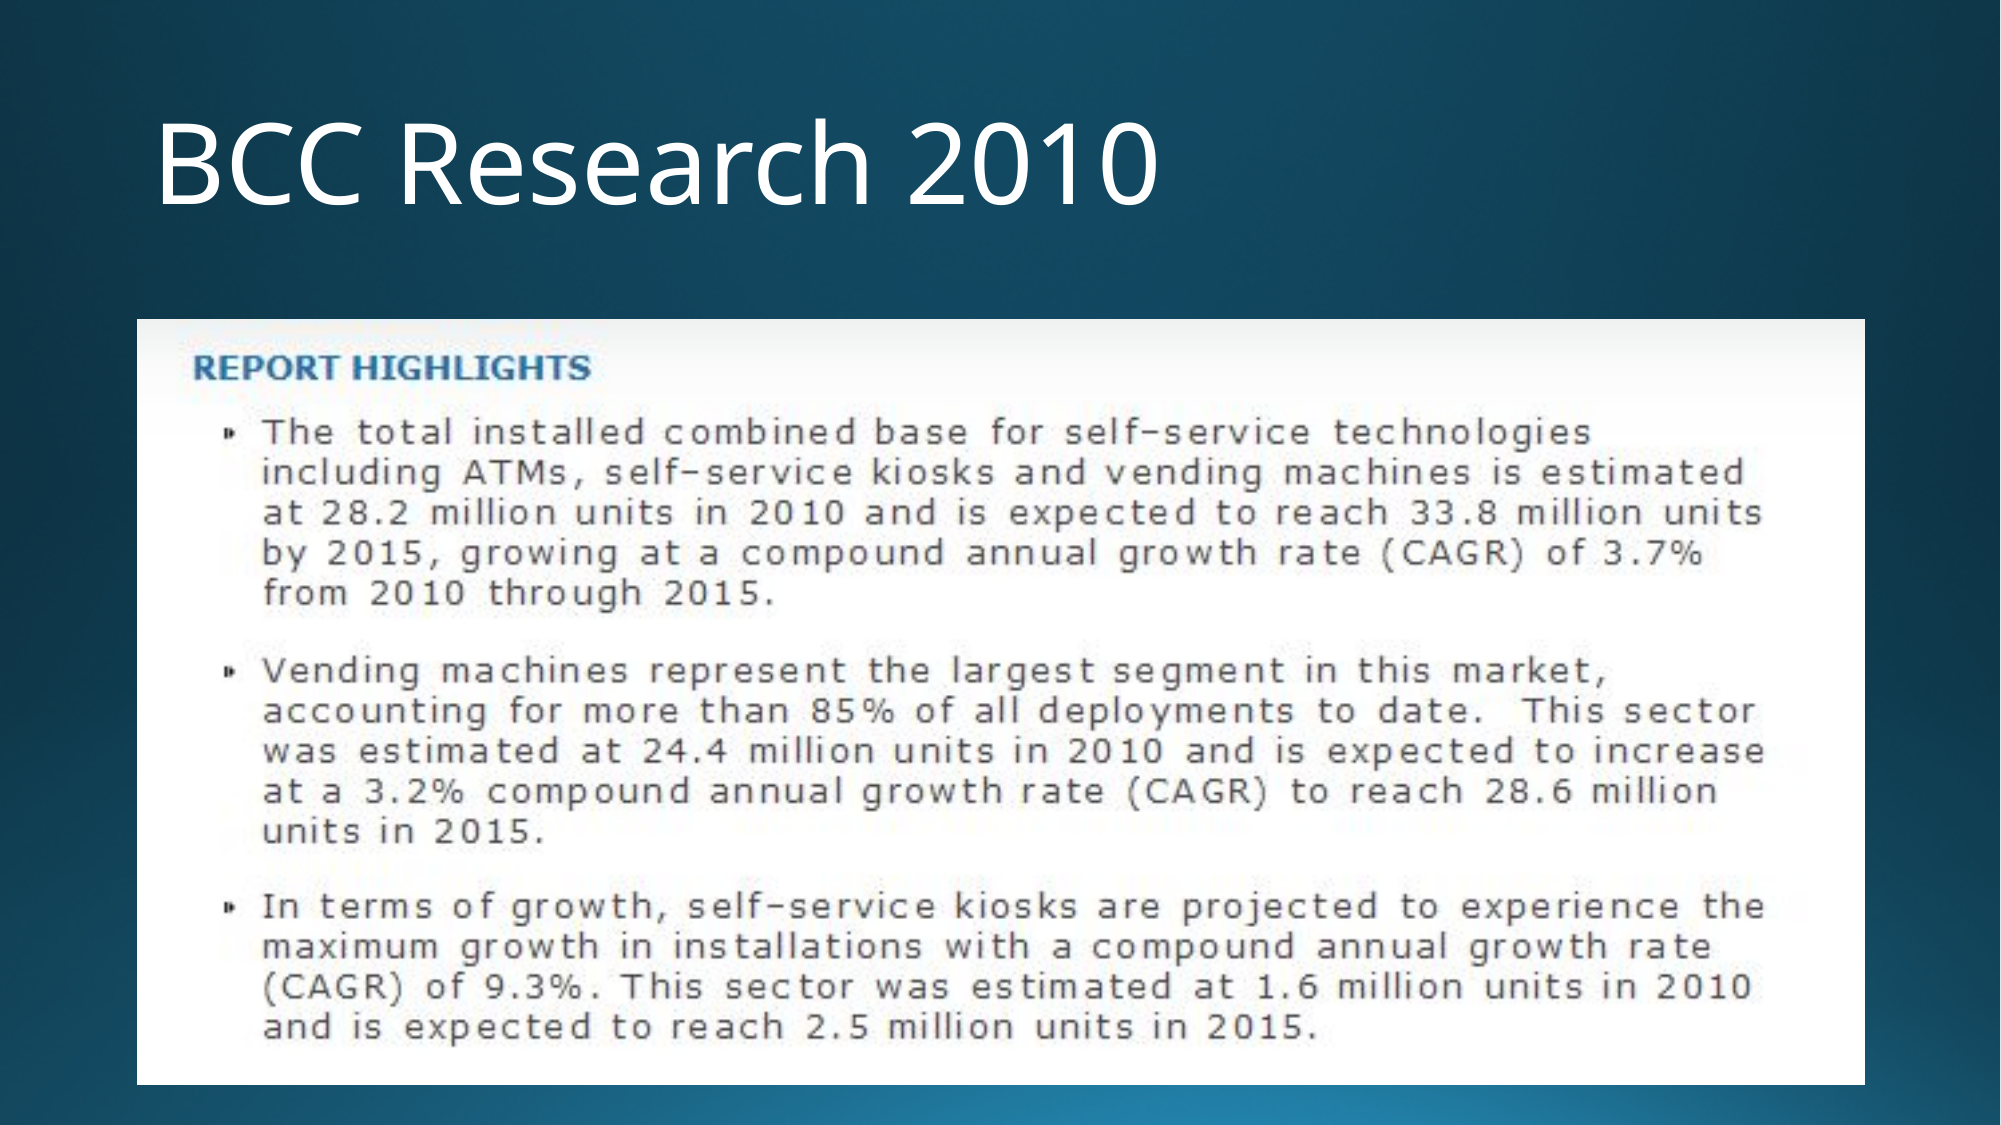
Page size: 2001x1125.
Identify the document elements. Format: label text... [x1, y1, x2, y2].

title BCC Research 2010 [137, 59, 1863, 278]
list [137, 319, 1865, 1085]
picture [0, 0, 2001, 1125]
